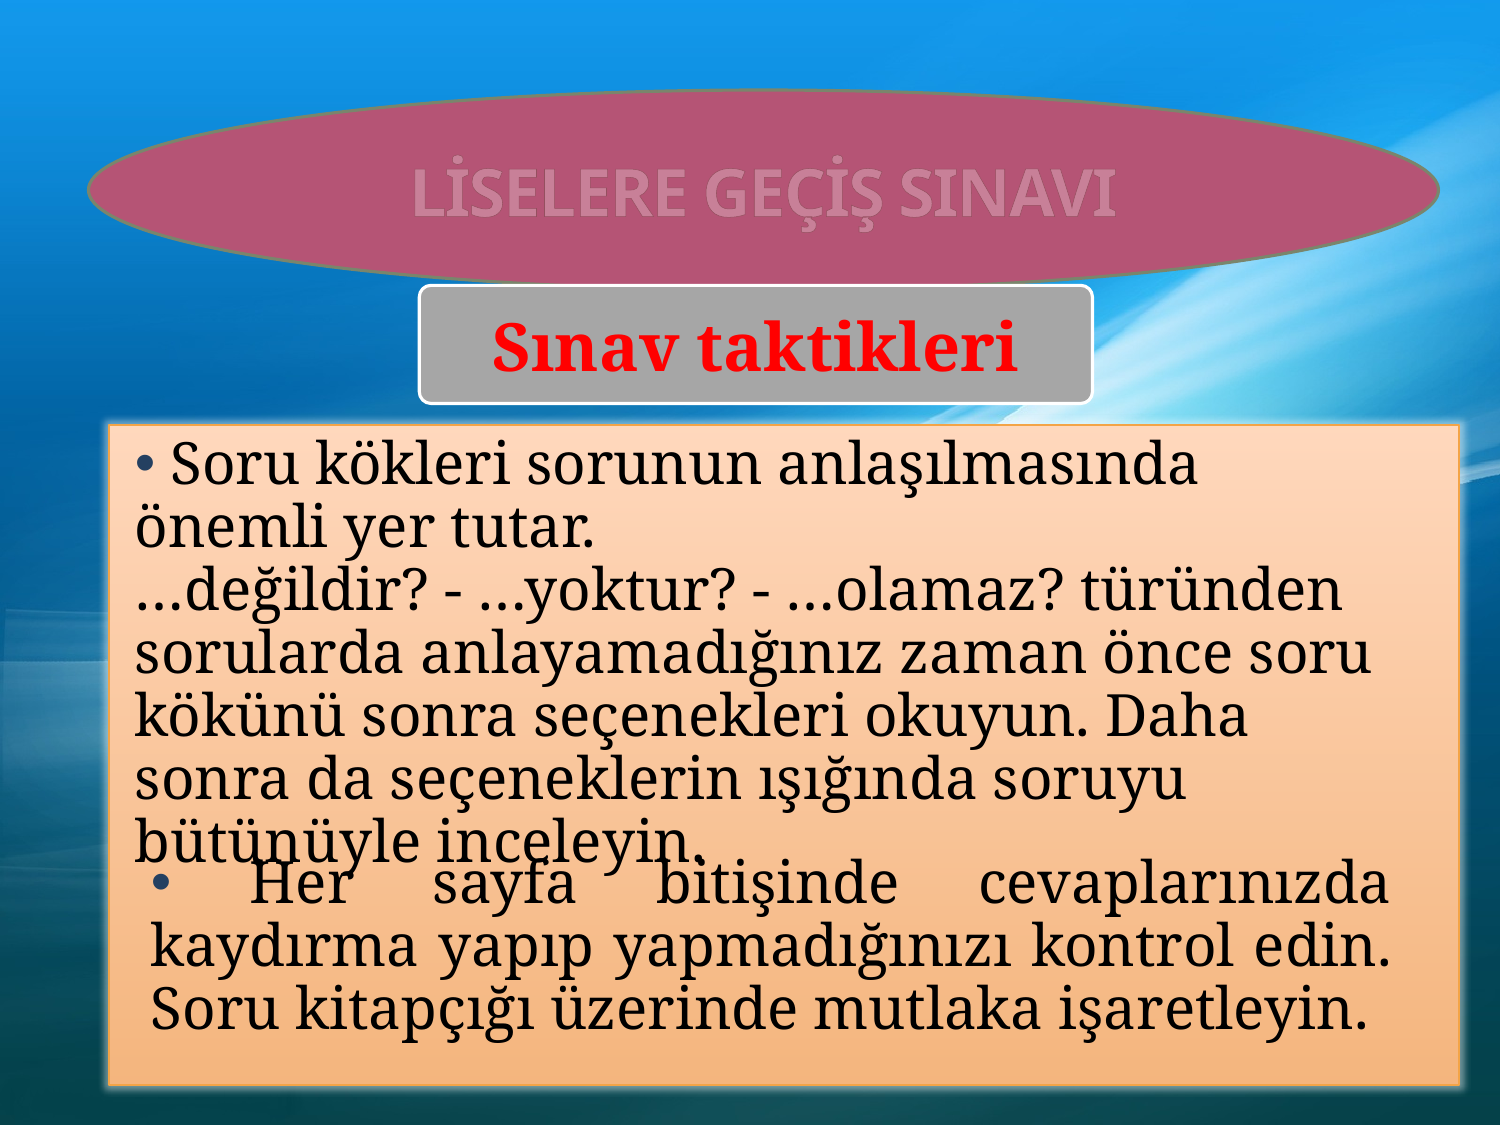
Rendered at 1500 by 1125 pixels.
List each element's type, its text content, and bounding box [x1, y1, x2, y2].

text_box LİSELERE GEÇİŞ SINAVI [86, 88, 1441, 283]
text_box Her sayfa bitişinde cevaplarınızda kaydırma yapıp yapmadığınızı kontrol edin. Soru kitapçığı üzerinde mutlaka işaretleyin. [135, 845, 1408, 1035]
text_box Soru kökleri sorunun anlaşılmasında önemli yer tutar. …değildir? - …yoktur? - …olamaz? türünden sorularda anlayamadığınız zaman önce soru kökünü sonra seçenekleri okuyun. Daha sonra da seçeneklerin ışığında soruyu bütünüyle inceleyin. [119, 426, 1408, 835]
picture [0, 0, 1500, 1125]
text_box Sınav taktikleri [417, 283, 1095, 406]
text_box [108, 424, 1460, 1086]
